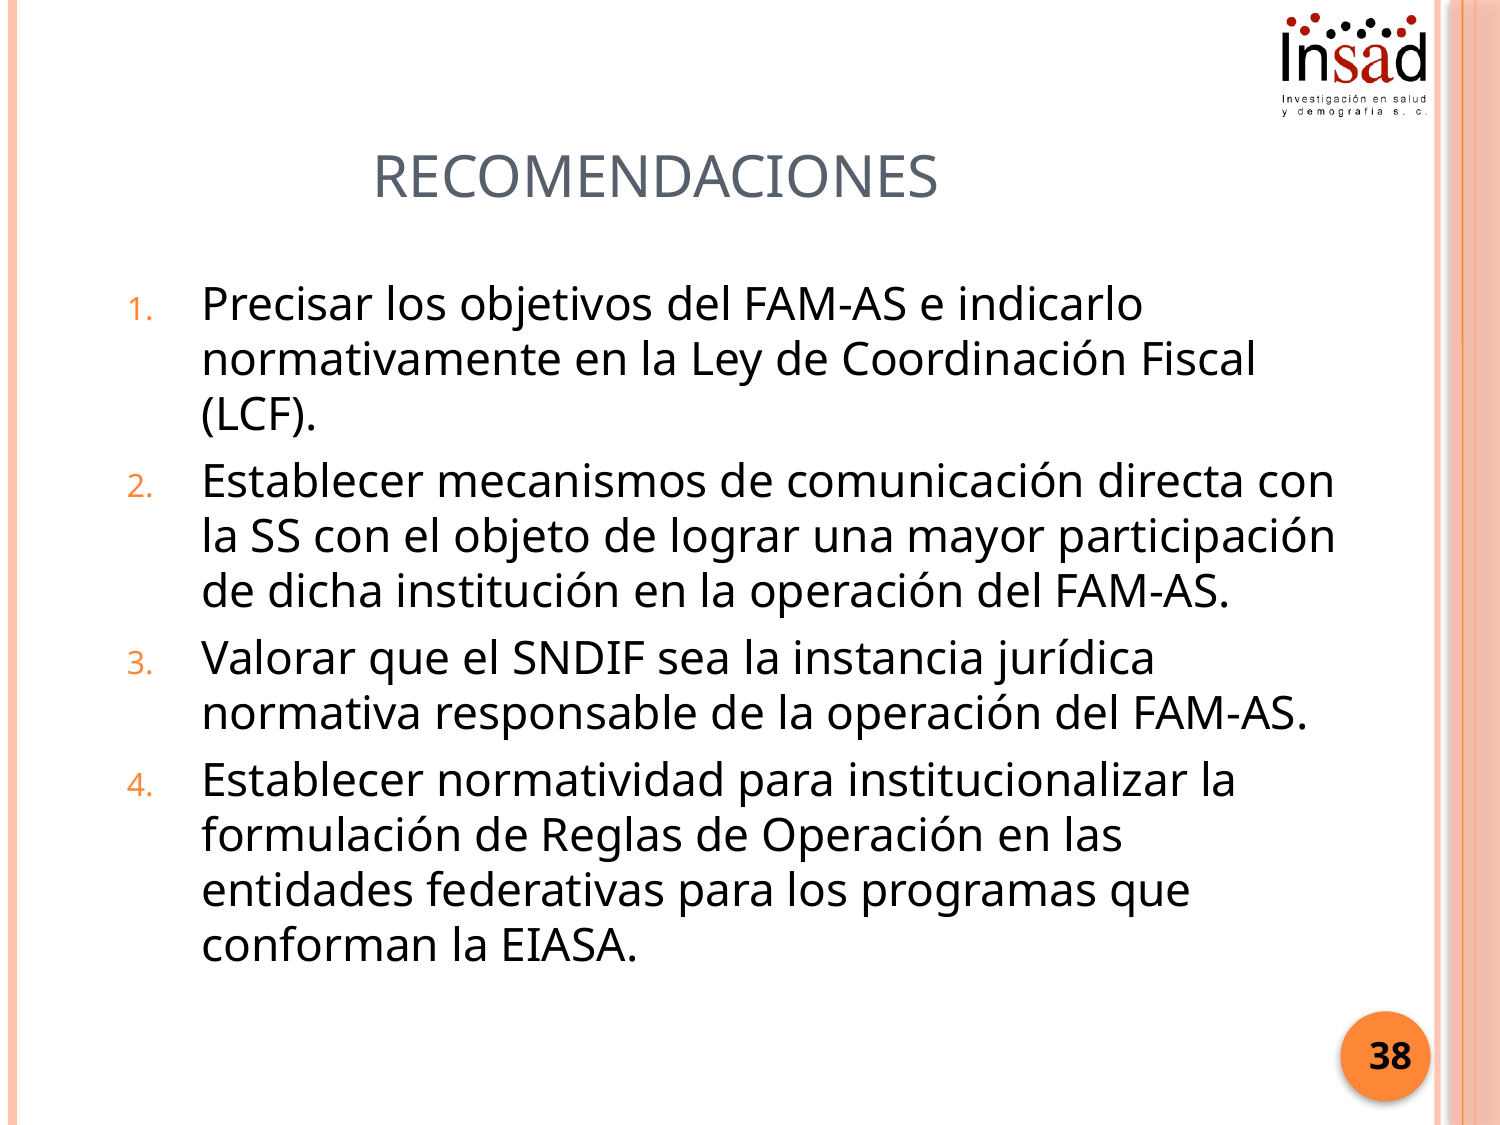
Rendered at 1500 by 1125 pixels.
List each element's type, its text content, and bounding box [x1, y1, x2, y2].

slide_number 38 [1340, 1011, 1441, 1097]
picture [1271, 4, 1437, 124]
list Precisar los objetivos del FAM-AS e indicarlo normativamente en la Ley de Coordinación Fiscal (LCF). Establecer mecanismos de comunicación directa con la SS con el objeto de lograr una mayor participación de dicha institución en la operación del FAM-AS. Valorar que el SNDIF sea la instancia jurídica normativa responsable de la operación del FAM-AS. Establecer normatividad para institucionalizar la formulación de Reglas de Operación en las entidades federativas para los programas que conforman la EIASA. [112, 267, 1361, 1041]
title Recomendaciones [17, 66, 1295, 217]
